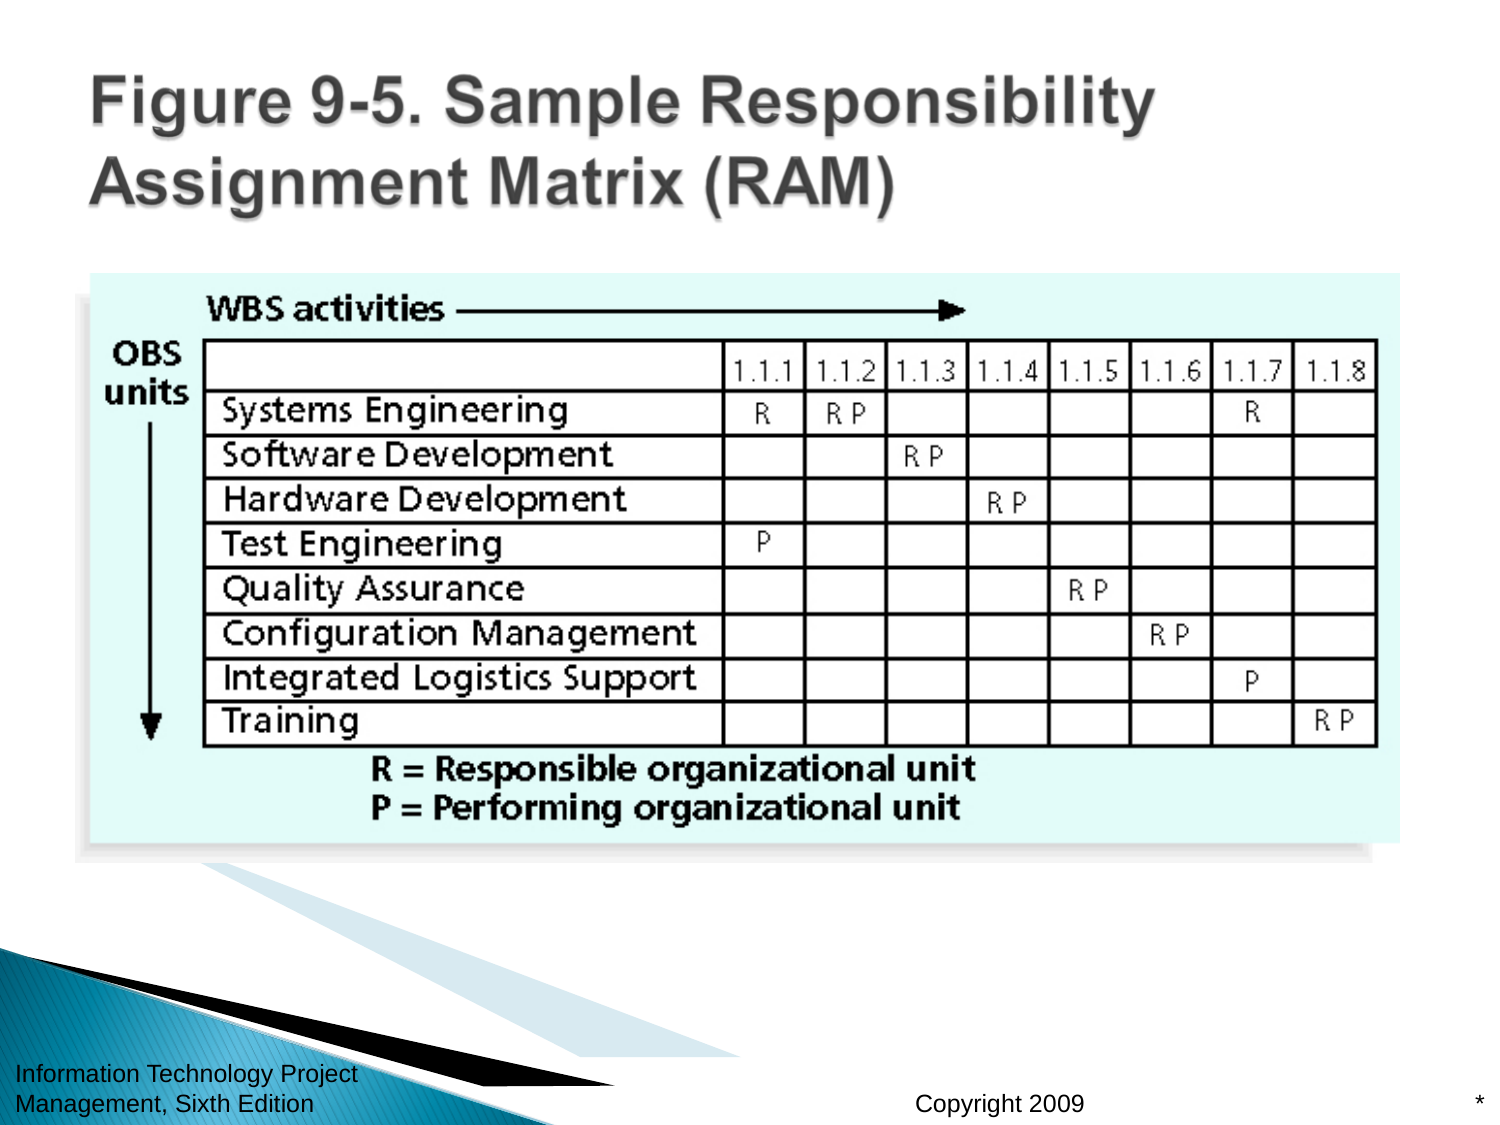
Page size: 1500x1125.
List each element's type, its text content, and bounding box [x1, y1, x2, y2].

text_box Information Technology Project Management, Sixth Edition [0, 1065, 425, 1125]
picture [0, 946, 559, 1125]
picture [43, 35, 1427, 235]
picture [74, 273, 1401, 863]
text_box * [1408, 1065, 1500, 1125]
